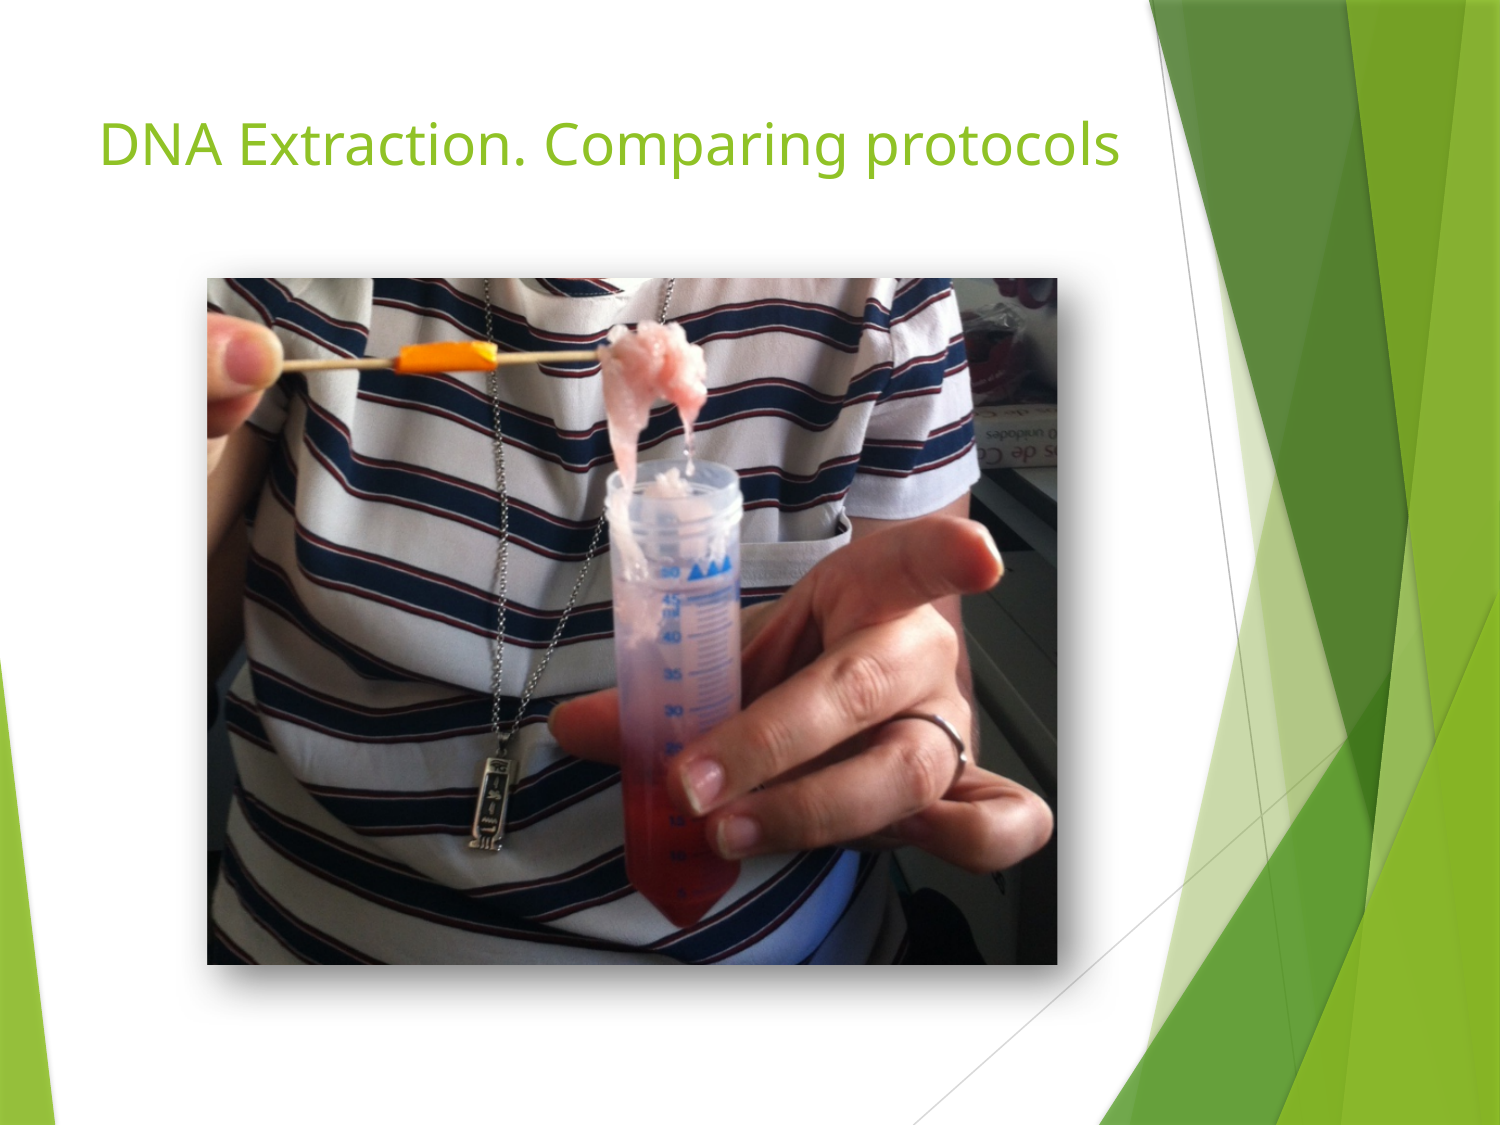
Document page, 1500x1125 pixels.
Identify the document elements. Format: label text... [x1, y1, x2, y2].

picture [208, 195, 1058, 1048]
title DNA Extraction. Comparing protocols [83, 99, 1141, 317]
